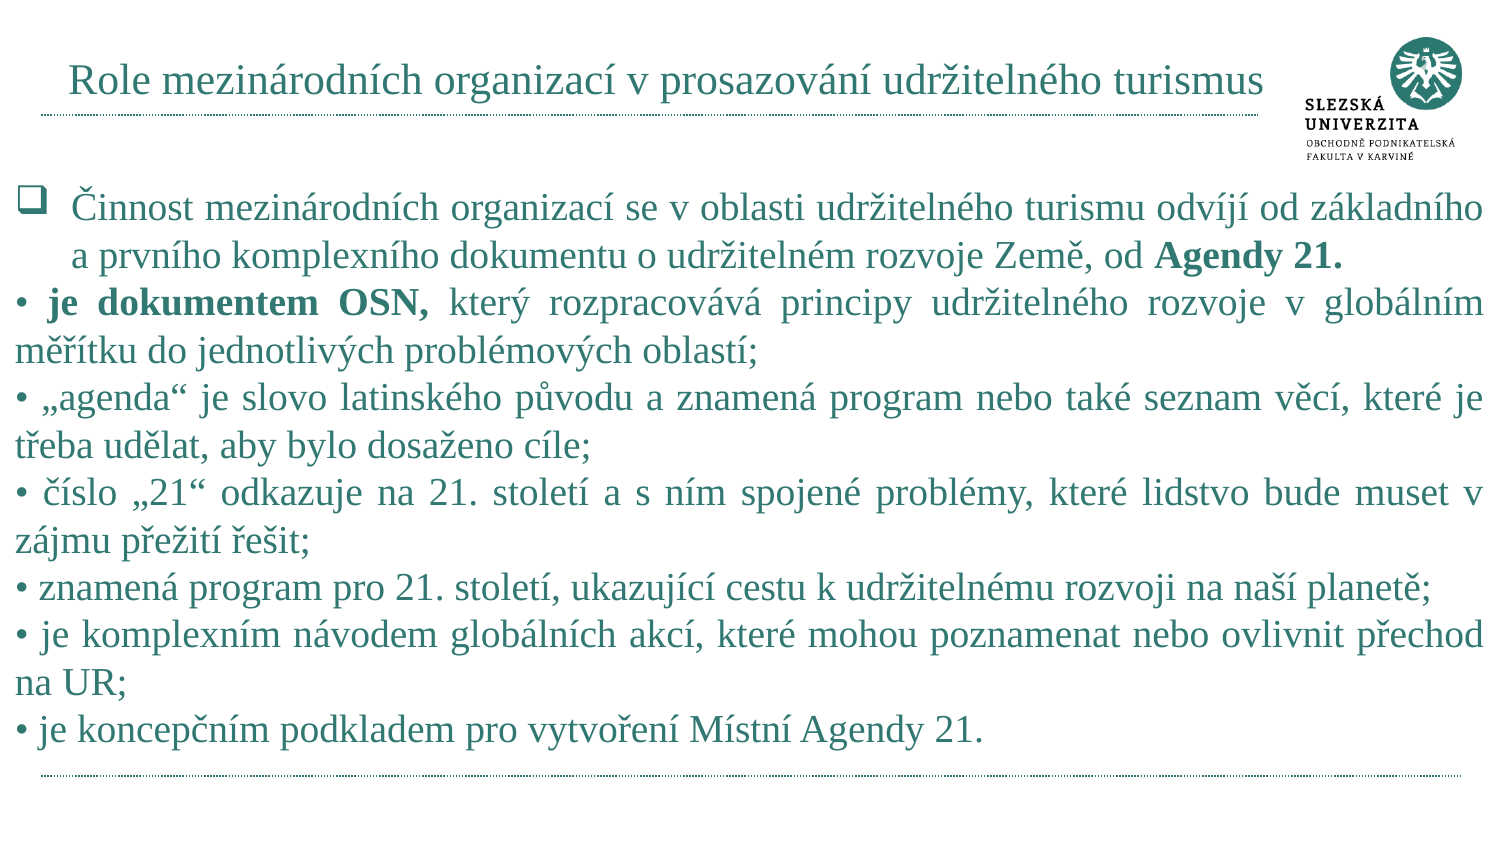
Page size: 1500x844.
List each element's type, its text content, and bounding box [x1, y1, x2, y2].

title Role mezinárodních organizací v prosazování udržitelného turismus [53, 43, 1318, 127]
picture [1305, 37, 1462, 160]
text_box Činnost mezinárodních organizací se v oblasti udržitelného turismu odvíjí od základního a prvního komplexního dokumentu o udržitelném rozvoje Země, od Agendy 21. • je dokumentem OSN, který rozpracovává principy udržitelného rozvoje v globálním měřítku do jednotlivých problémových oblastí; • „agenda“ je slovo latinského původu a znamená program nebo také seznam věcí, které je třeba udělat, aby bylo dosaženo cíle; • číslo „21“ odkazuje na 21. století a s ním spojené problémy, které lidstvo bude muset v zájmu přežití řešit; • znamená program pro 21. století, ukazující cestu k udržitelnému rozvoji na naší planetě; • je komplexním návodem globálních akcí, které mohou poznamenat nebo ovlivnit přechod na UR; • je koncepčním podkladem pro vytvoření Místní Agendy 21. [0, 173, 1500, 844]
